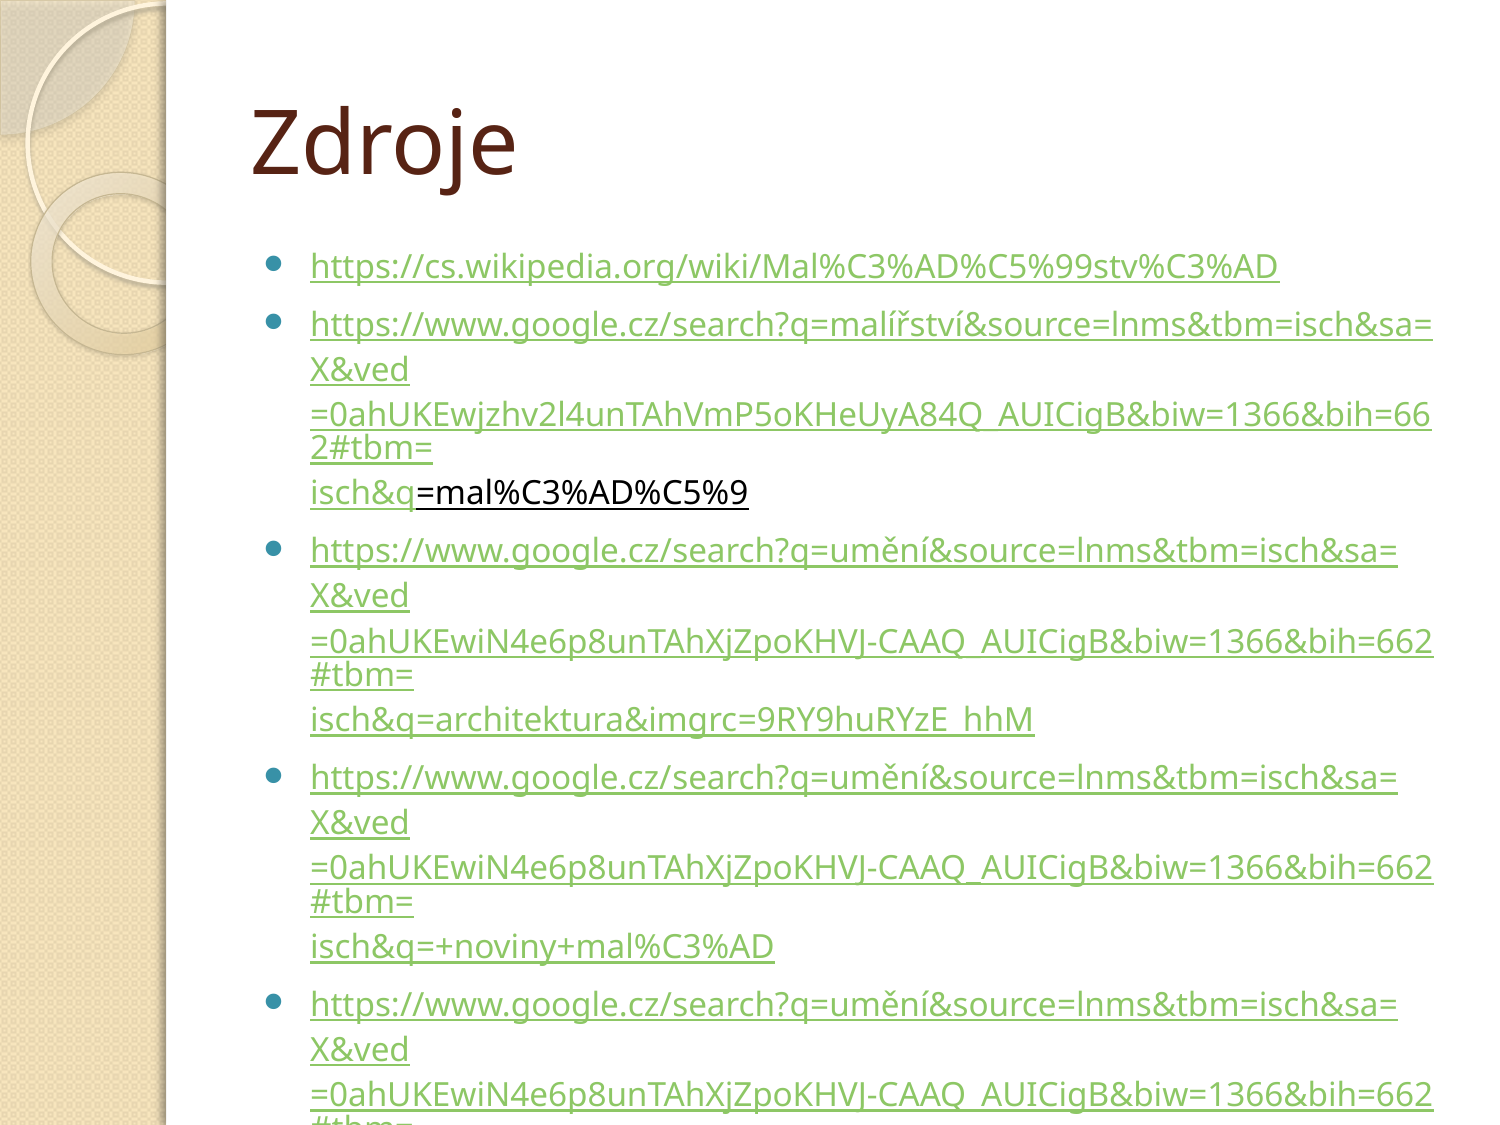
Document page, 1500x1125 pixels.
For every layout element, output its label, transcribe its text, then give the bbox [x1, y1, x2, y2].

title Zdroje [235, 45, 1466, 233]
list https://cs.wikipedia.org/wiki/Mal%C3%AD%C5%99stv%C3%AD https://www.google.cz/search?q=malířství&source=lnms&tbm=isch&sa=X&ved=0ahUKEwjzhv2l4unTAhVmP5oKHeUyA84Q_AUICigB&biw=1366&bih=662#tbm=isch&q=mal%C3%AD%C5%9 https://www.google.cz/search?q=umění&source=lnms&tbm=isch&sa=X&ved=0ahUKEwiN4e6p8unTAhXjZpoKHVJ-CAAQ_AUICigB&biw=1366&bih=662#tbm=isch&q=architektura&imgrc=9RY9huRYzE_hhM https://www.google.cz/search?q=umění&source=lnms&tbm=isch&sa=X&ved=0ahUKEwiN4e6p8unTAhXjZpoKHVJ-CAAQ_AUICigB&biw=1366&bih=662#tbm=isch&q=+noviny+mal%C3%AD https://www.google.cz/search?q=umění&source=lnms&tbm=isch&sa=X&ved=0ahUKEwiN4e6p8unTAhXjZpoKHVJ-CAAQ_AUICigB&biw=1366&bih=662#tbm=isch&q=m%C3%A1ma+a+dcer https://www.google.cz/search?q=umění&source=lnms&tbm=isch&sa=X&ved=0ahUKEwiN4e6p8unTAhXjZpoKHVJ-CAAQ_AUICigB&biw=1366&bih=662#tbm=isch&q=mal%C3%AD%C5%99s [235, 237, 1466, 1025]
